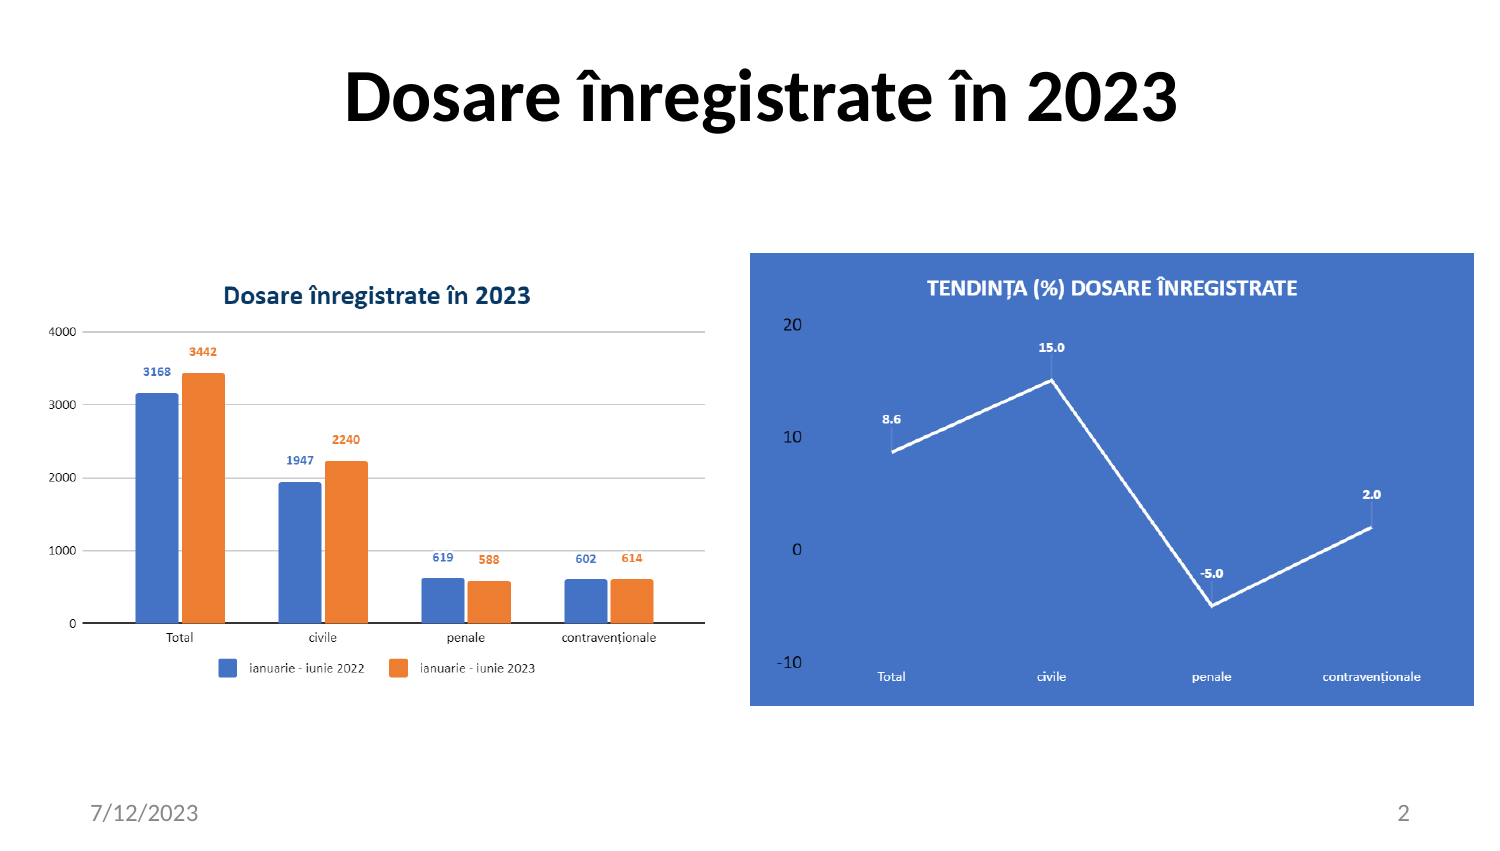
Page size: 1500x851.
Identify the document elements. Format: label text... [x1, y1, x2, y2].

text_box Dosare înregistrate în 2023 [261, 38, 1263, 144]
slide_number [75, 788, 425, 834]
slide_number 2 [1074, 788, 1425, 834]
picture [26, 260, 727, 699]
picture [749, 253, 1474, 706]
